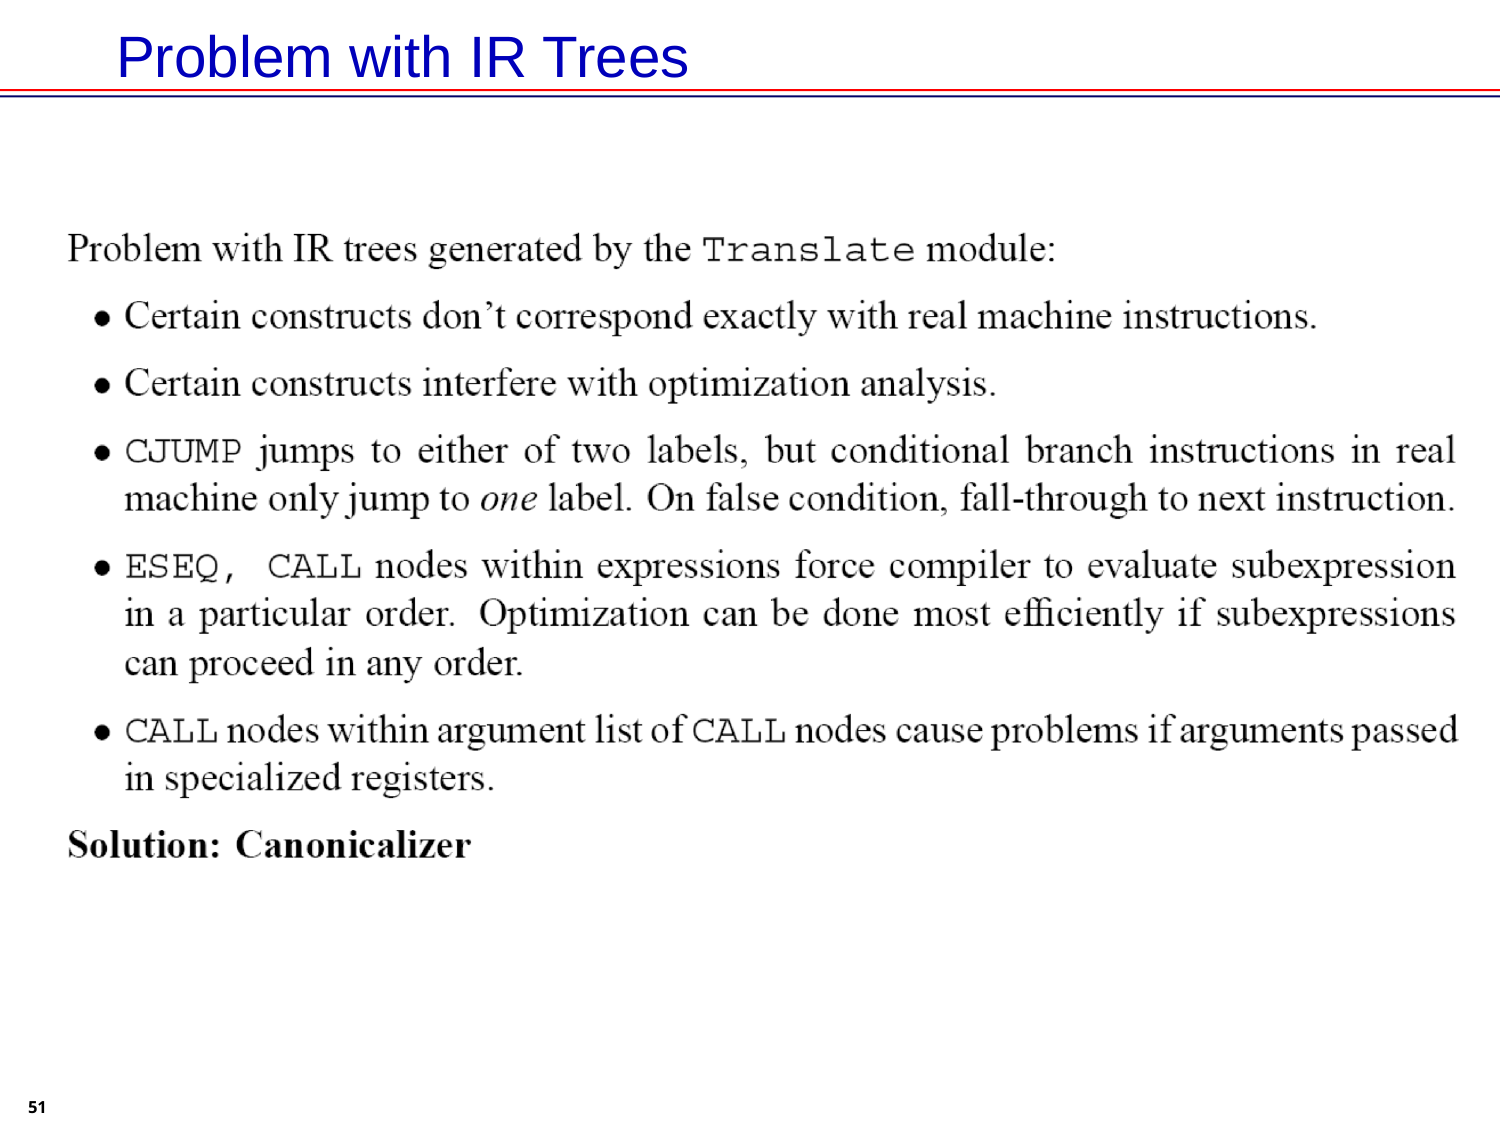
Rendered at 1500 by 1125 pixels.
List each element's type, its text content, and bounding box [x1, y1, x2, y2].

slide_number 51 [0, 1089, 63, 1125]
picture [12, 199, 1488, 926]
title Problem with IR Trees [101, 14, 1399, 165]
